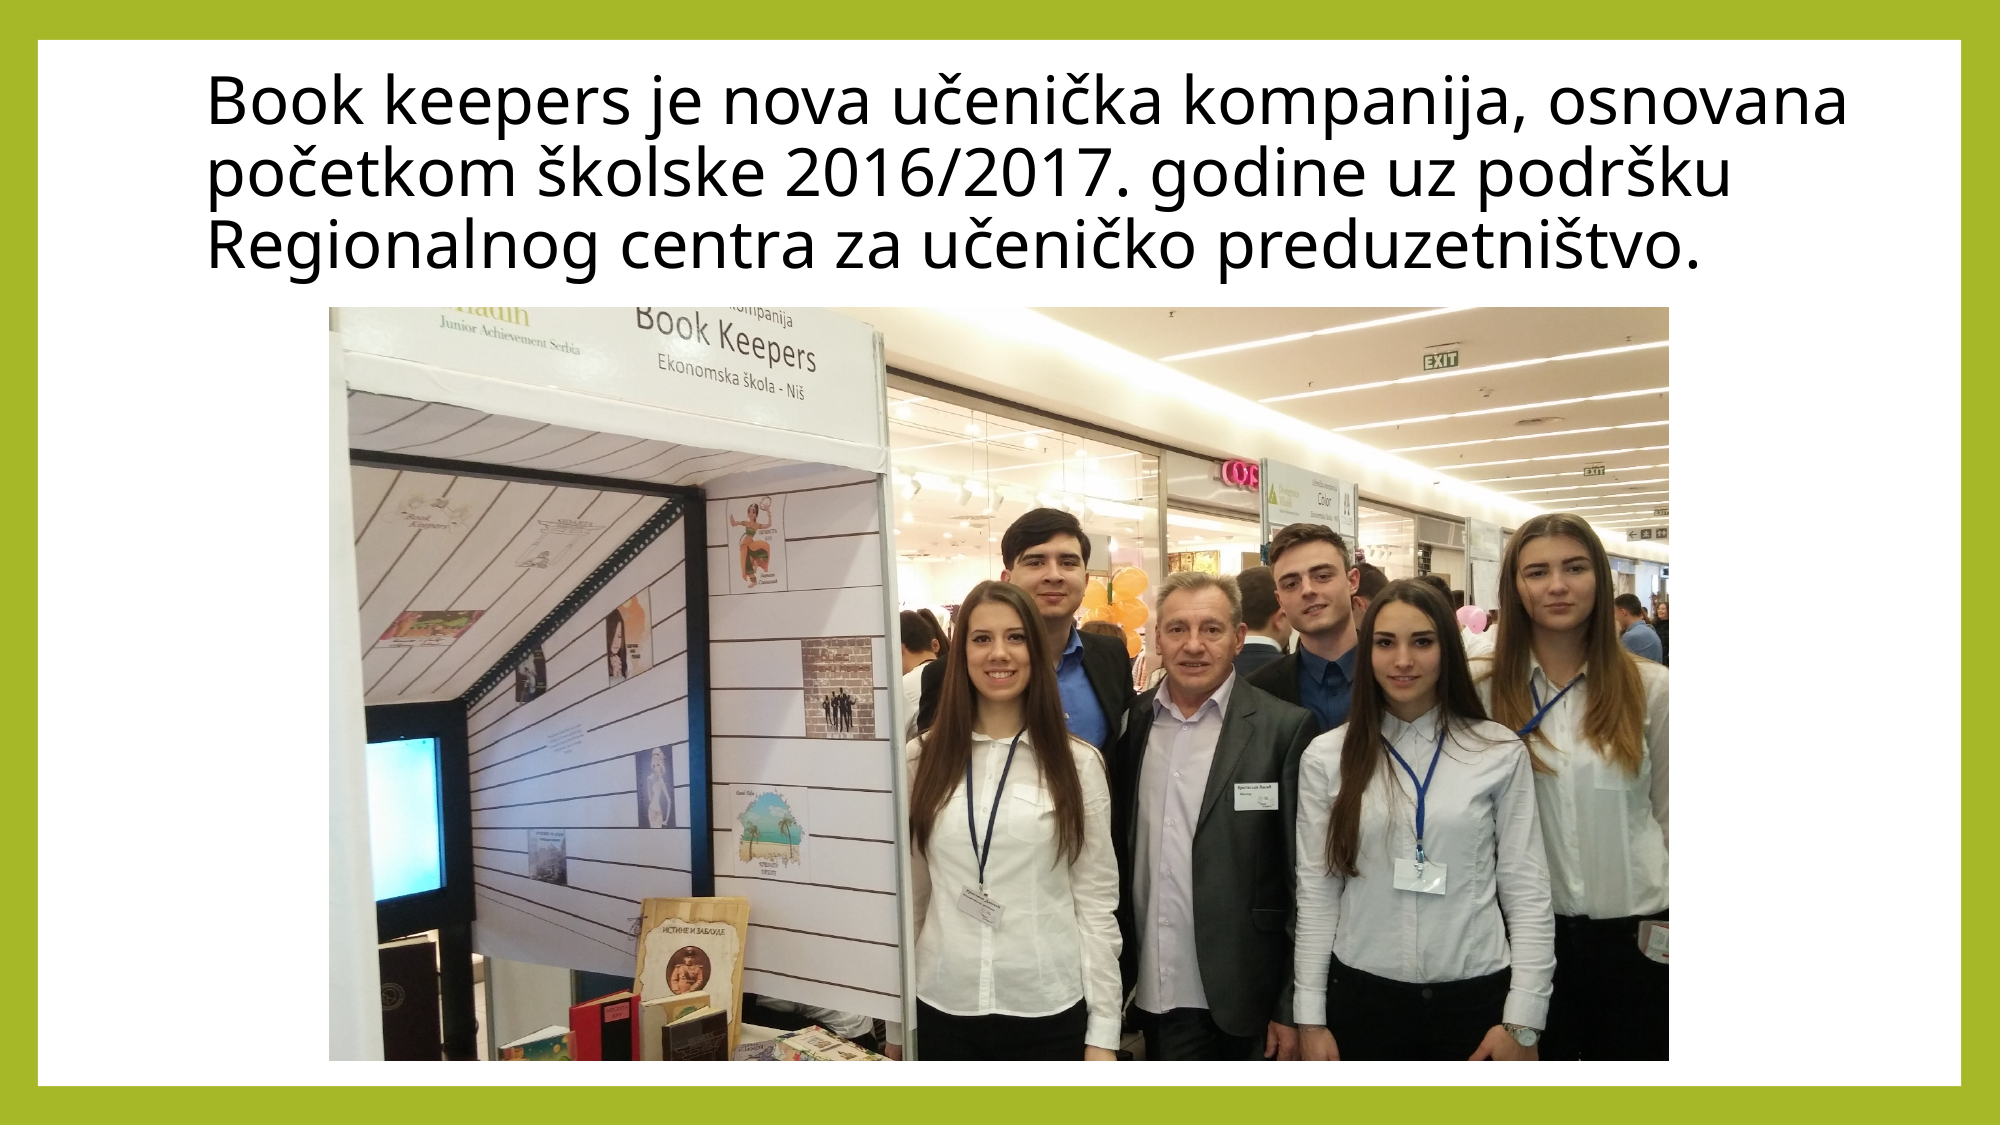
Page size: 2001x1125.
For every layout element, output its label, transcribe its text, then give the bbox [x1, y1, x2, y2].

title Book keepers je nova učenička kompanija, osnovana početkom školske 2016/2017. godine uz podršku Regionalnog centra za učeničko preduzetništvo. [190, 171, 1922, 395]
picture [329, 307, 1670, 1062]
